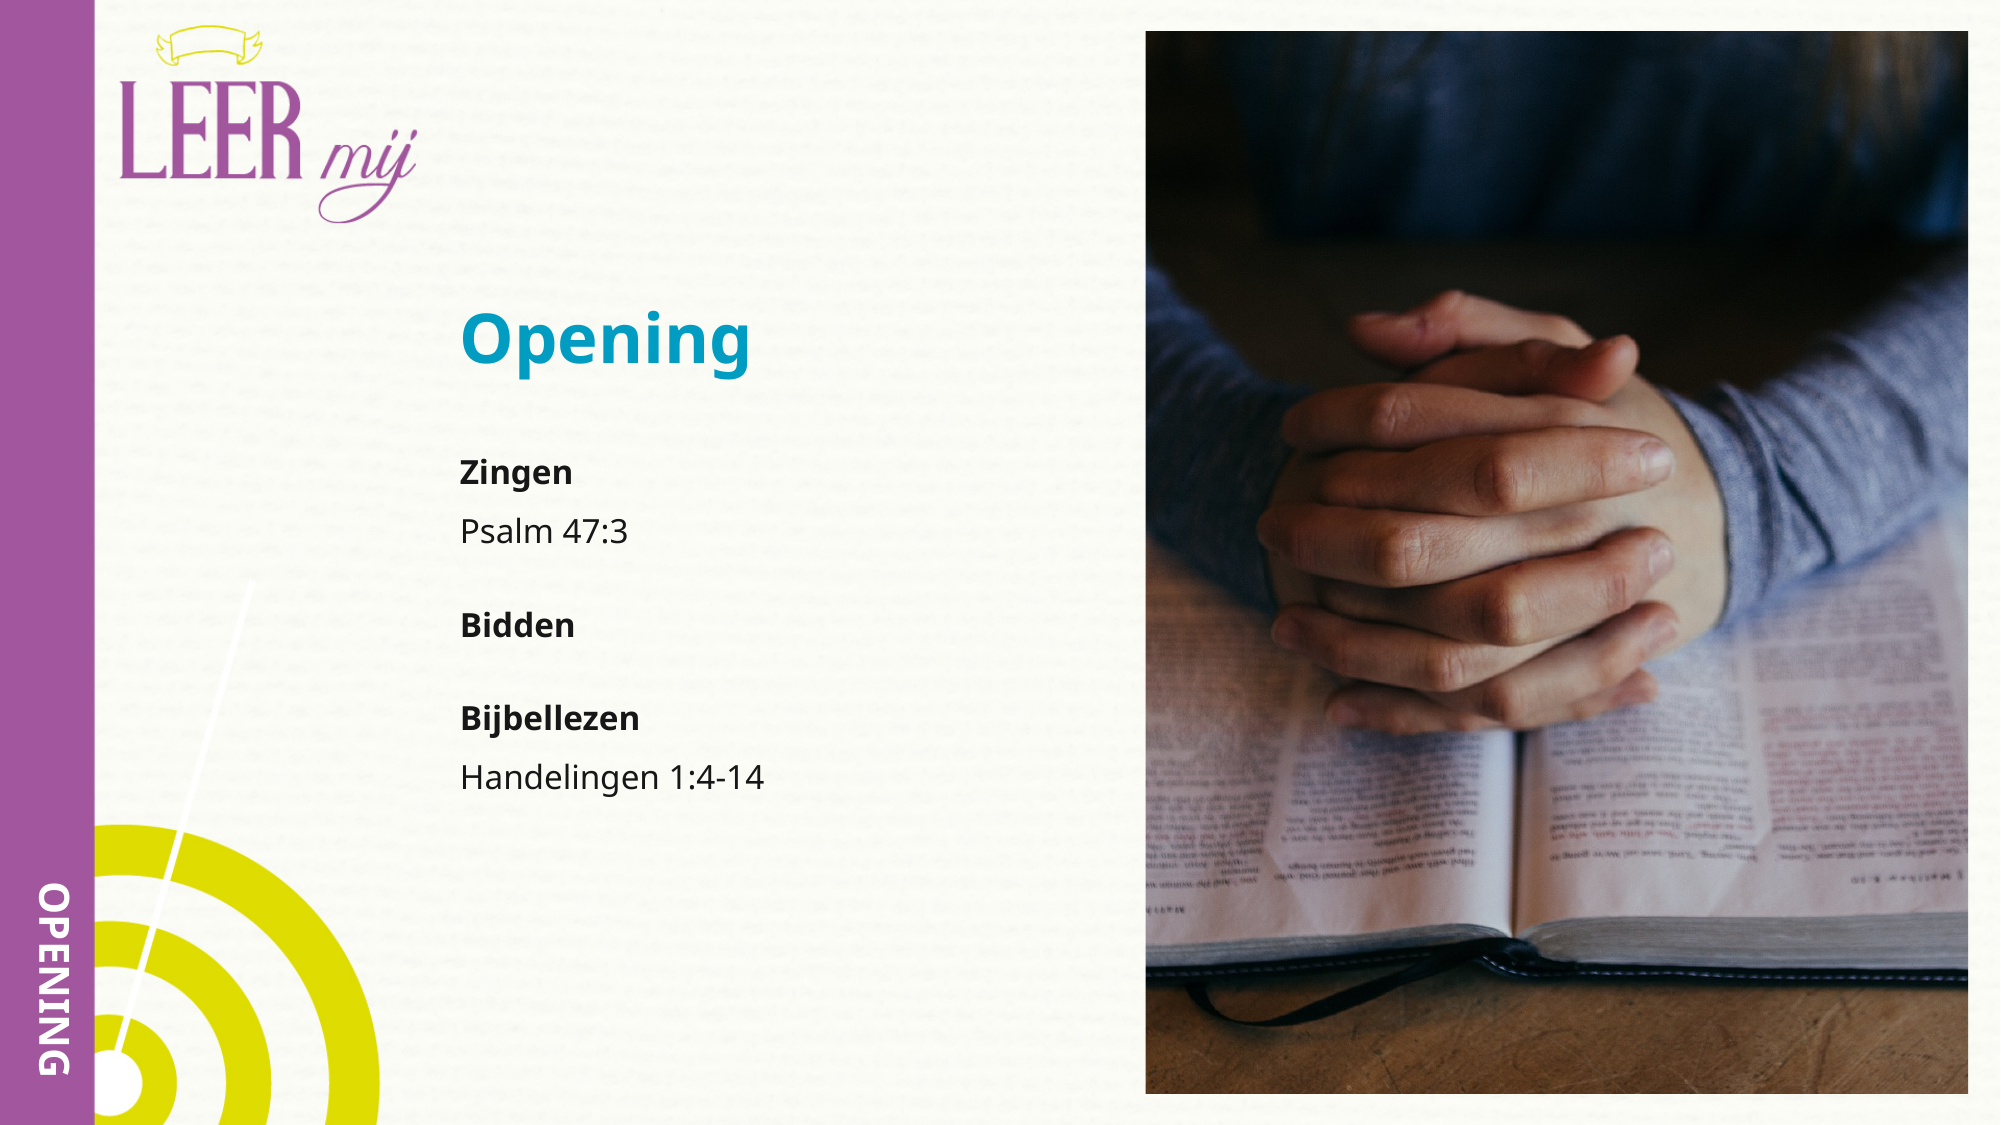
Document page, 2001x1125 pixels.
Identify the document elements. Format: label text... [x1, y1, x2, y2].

list Zingen [444, 448, 1105, 504]
list Bidden [444, 601, 1105, 657]
list Bijbellezen [444, 694, 1105, 750]
title Opening [444, 229, 1102, 386]
list Handelingen 1:4-14 [444, 753, 1105, 810]
picture [0, 0, 2001, 1125]
list Psalm 47:3 [444, 507, 1105, 563]
